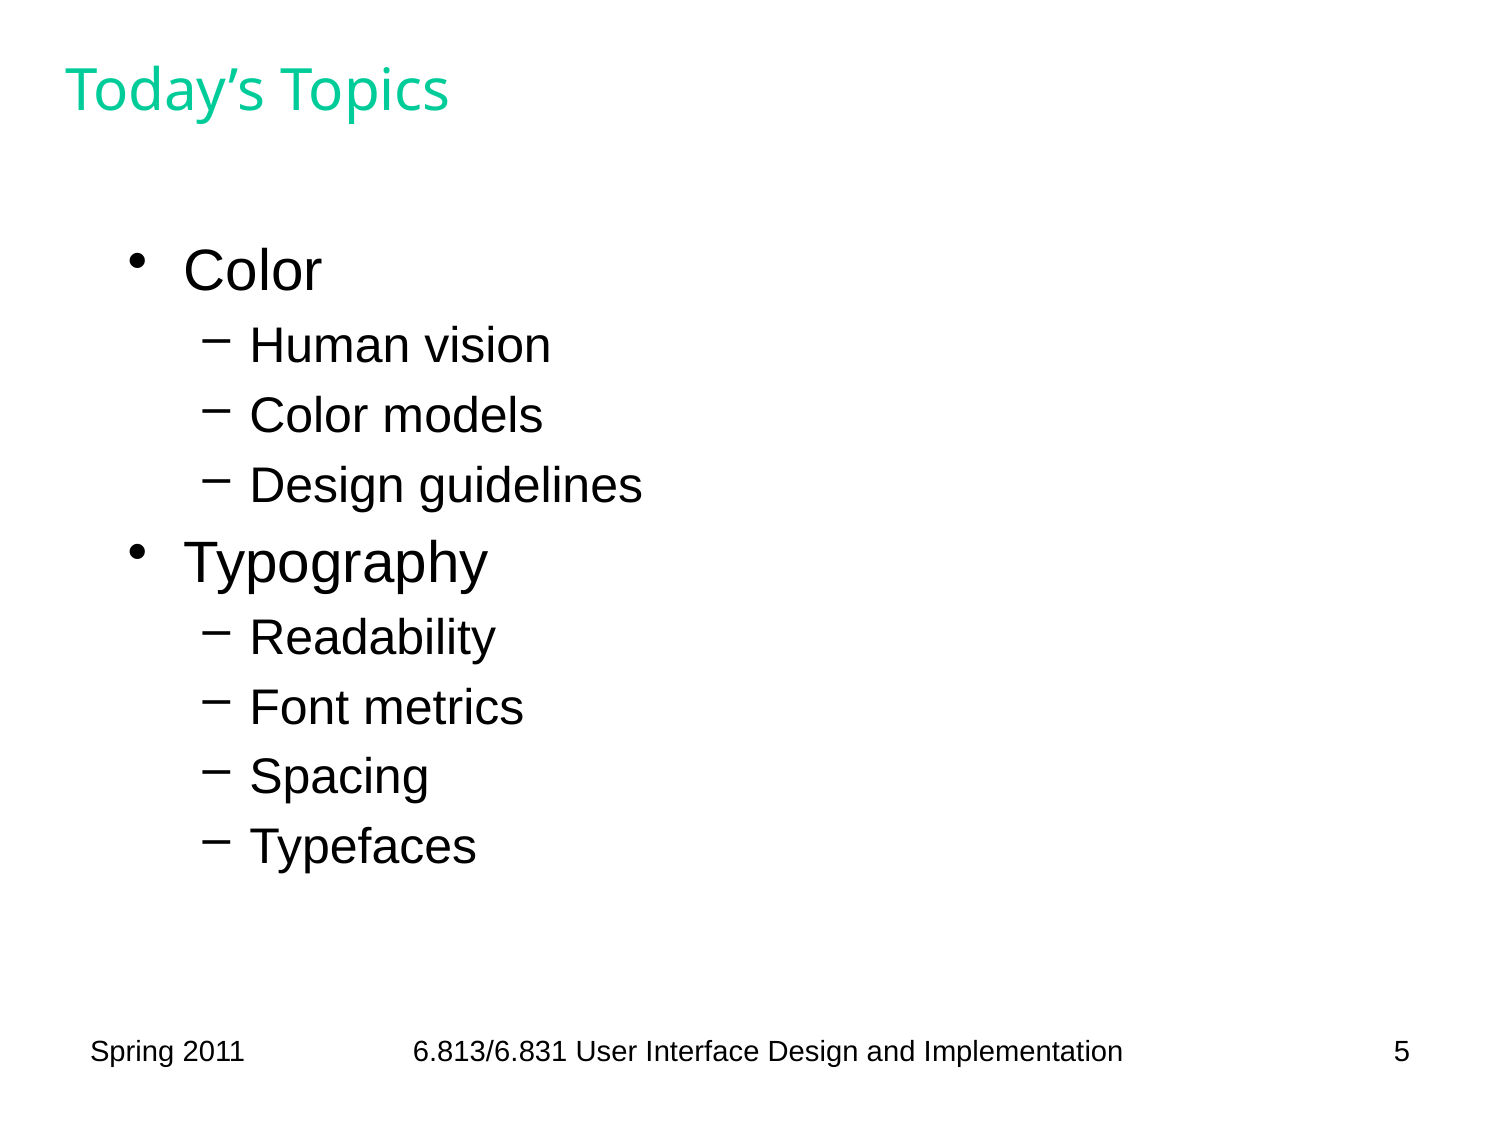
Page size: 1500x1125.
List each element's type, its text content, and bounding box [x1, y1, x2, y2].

slide_number 5 [1237, 1024, 1426, 1103]
footer 6.813/6.831 User Interface Design and Implementation [312, 1024, 1226, 1103]
title Today’s Topics [49, 24, 1438, 151]
slide_number Spring 2011 [74, 1024, 301, 1103]
list Color Human vision Color models Design guidelines Typography Readability Font metrics Spacing Typefaces [112, 224, 1388, 1001]
